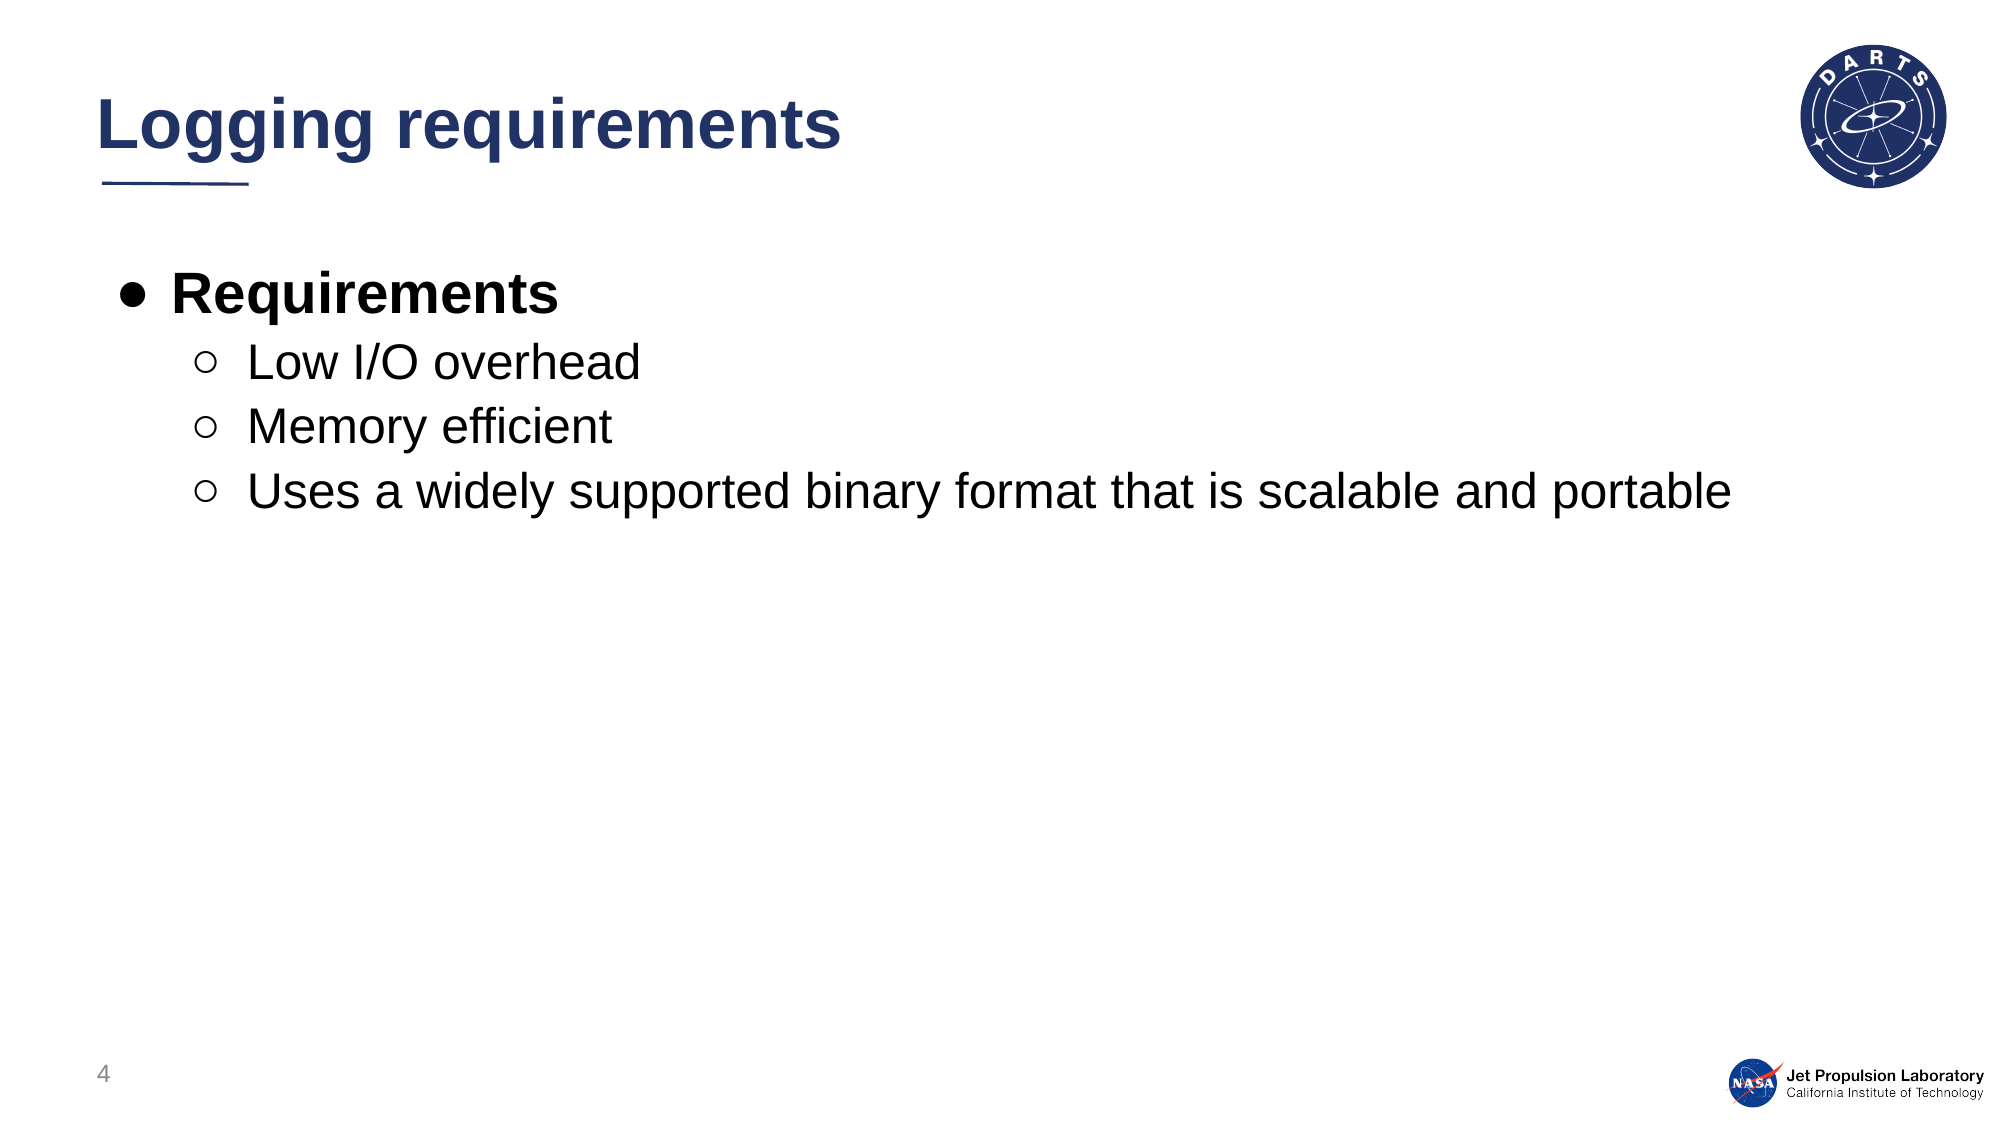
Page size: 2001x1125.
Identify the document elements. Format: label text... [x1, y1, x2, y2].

title Logging requirements [81, 68, 1750, 184]
picture [1710, 1042, 2000, 1124]
list Requirements Low I/O overhead Memory efficient Uses a widely supported binary format that is scalable and portable [81, 255, 1919, 971]
slide_number 4 [81, 1042, 532, 1103]
picture [1796, 41, 1951, 192]
